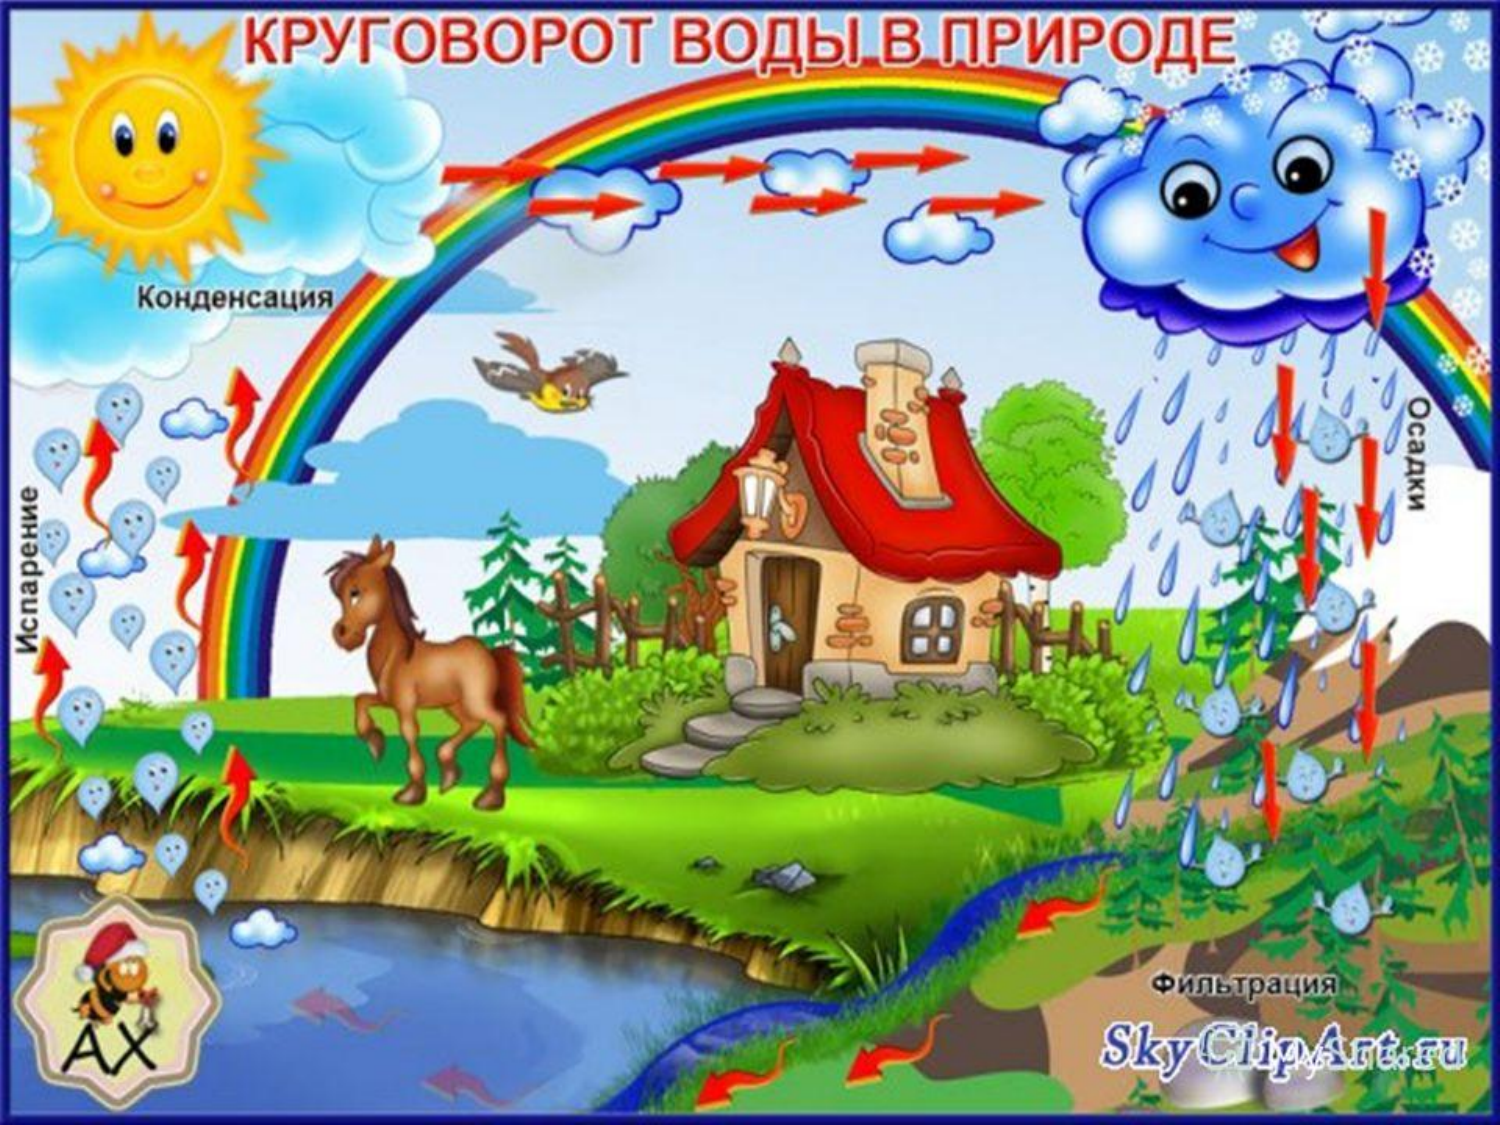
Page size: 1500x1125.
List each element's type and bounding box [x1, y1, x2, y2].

list [0, 0, 1500, 1125]
